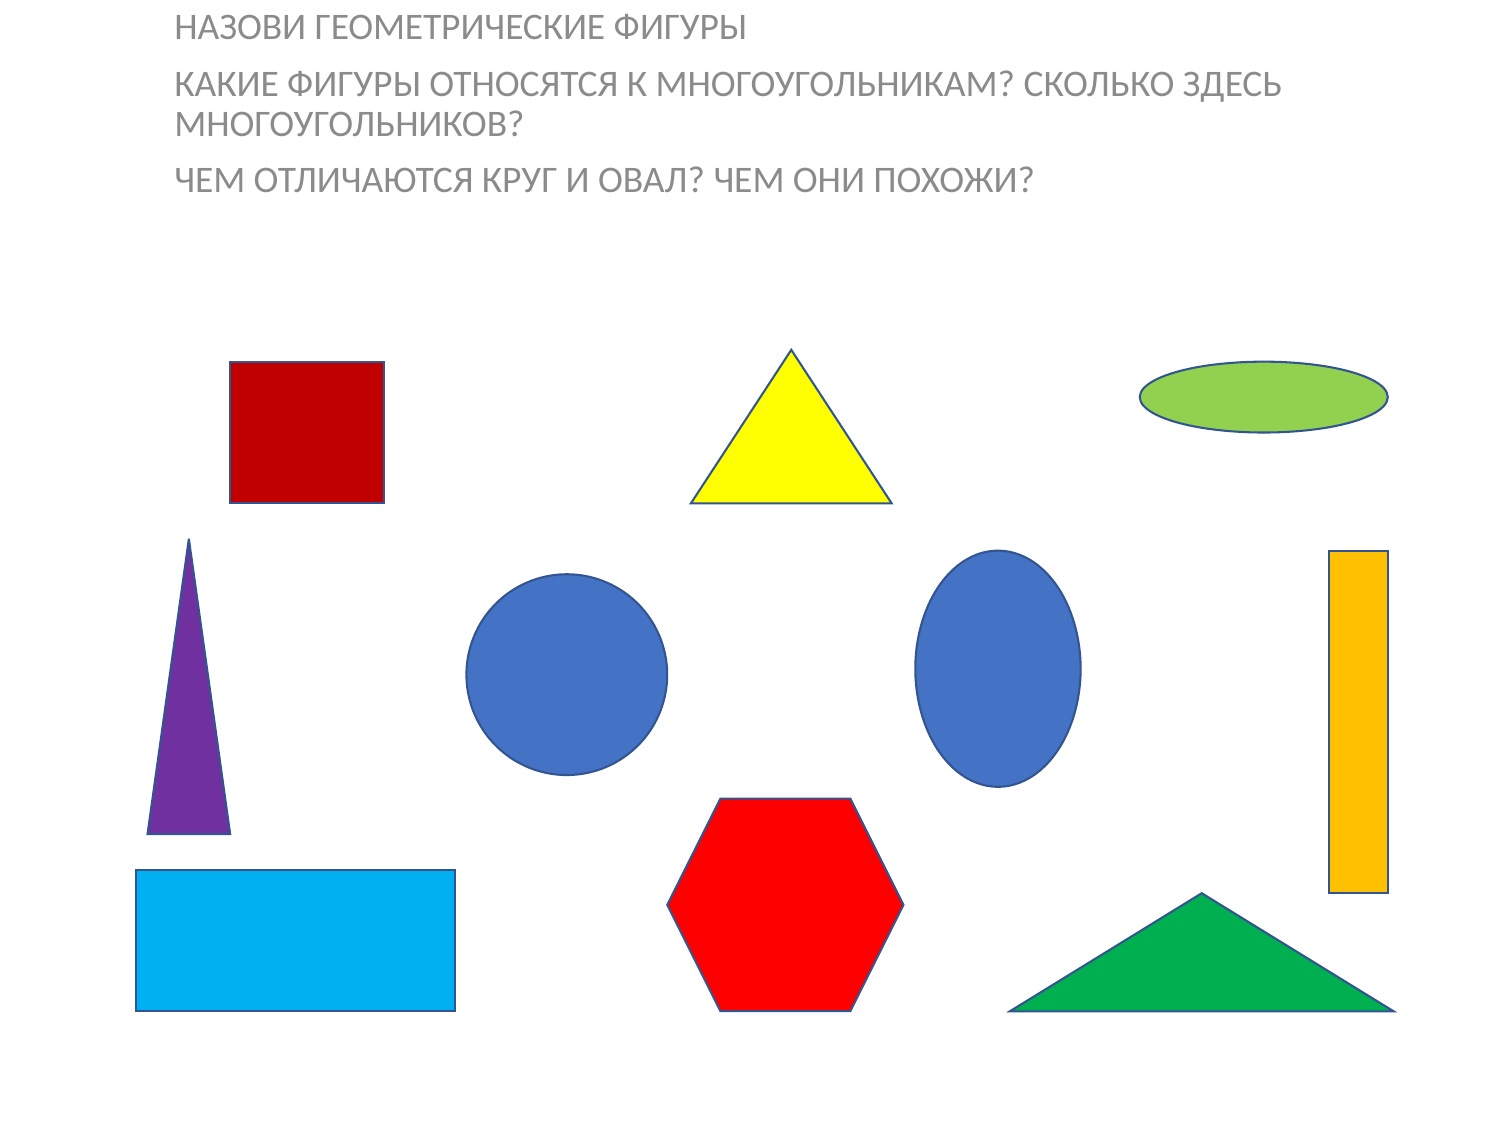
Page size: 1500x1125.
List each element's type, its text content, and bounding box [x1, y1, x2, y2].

text_box [1138, 360, 1389, 434]
text_box [1006, 891, 1398, 1013]
list НАЗОВИ ГЕОМЕТРИЧЕСКИЕ ФИГУРЫ КАКИЕ ФИГУРЫ ОТНОСЯТСЯ К МНОГОУГОЛЬНИКАМ? СКОЛЬКО ЗДЕСЬ МНОГОУГОЛЬНИКОВ? ЧЕМ ОТЛИЧАЮТСЯ КРУГ И ОВАЛ? ЧЕМ ОНИ ПОХОЖИ? [159, 0, 1400, 247]
text_box [688, 347, 894, 505]
text_box [465, 573, 669, 777]
text_box [666, 797, 905, 1013]
text_box [914, 549, 1082, 788]
text_box [1328, 550, 1389, 894]
text_box [229, 361, 385, 504]
text_box [135, 869, 456, 1012]
text_box [146, 538, 232, 836]
